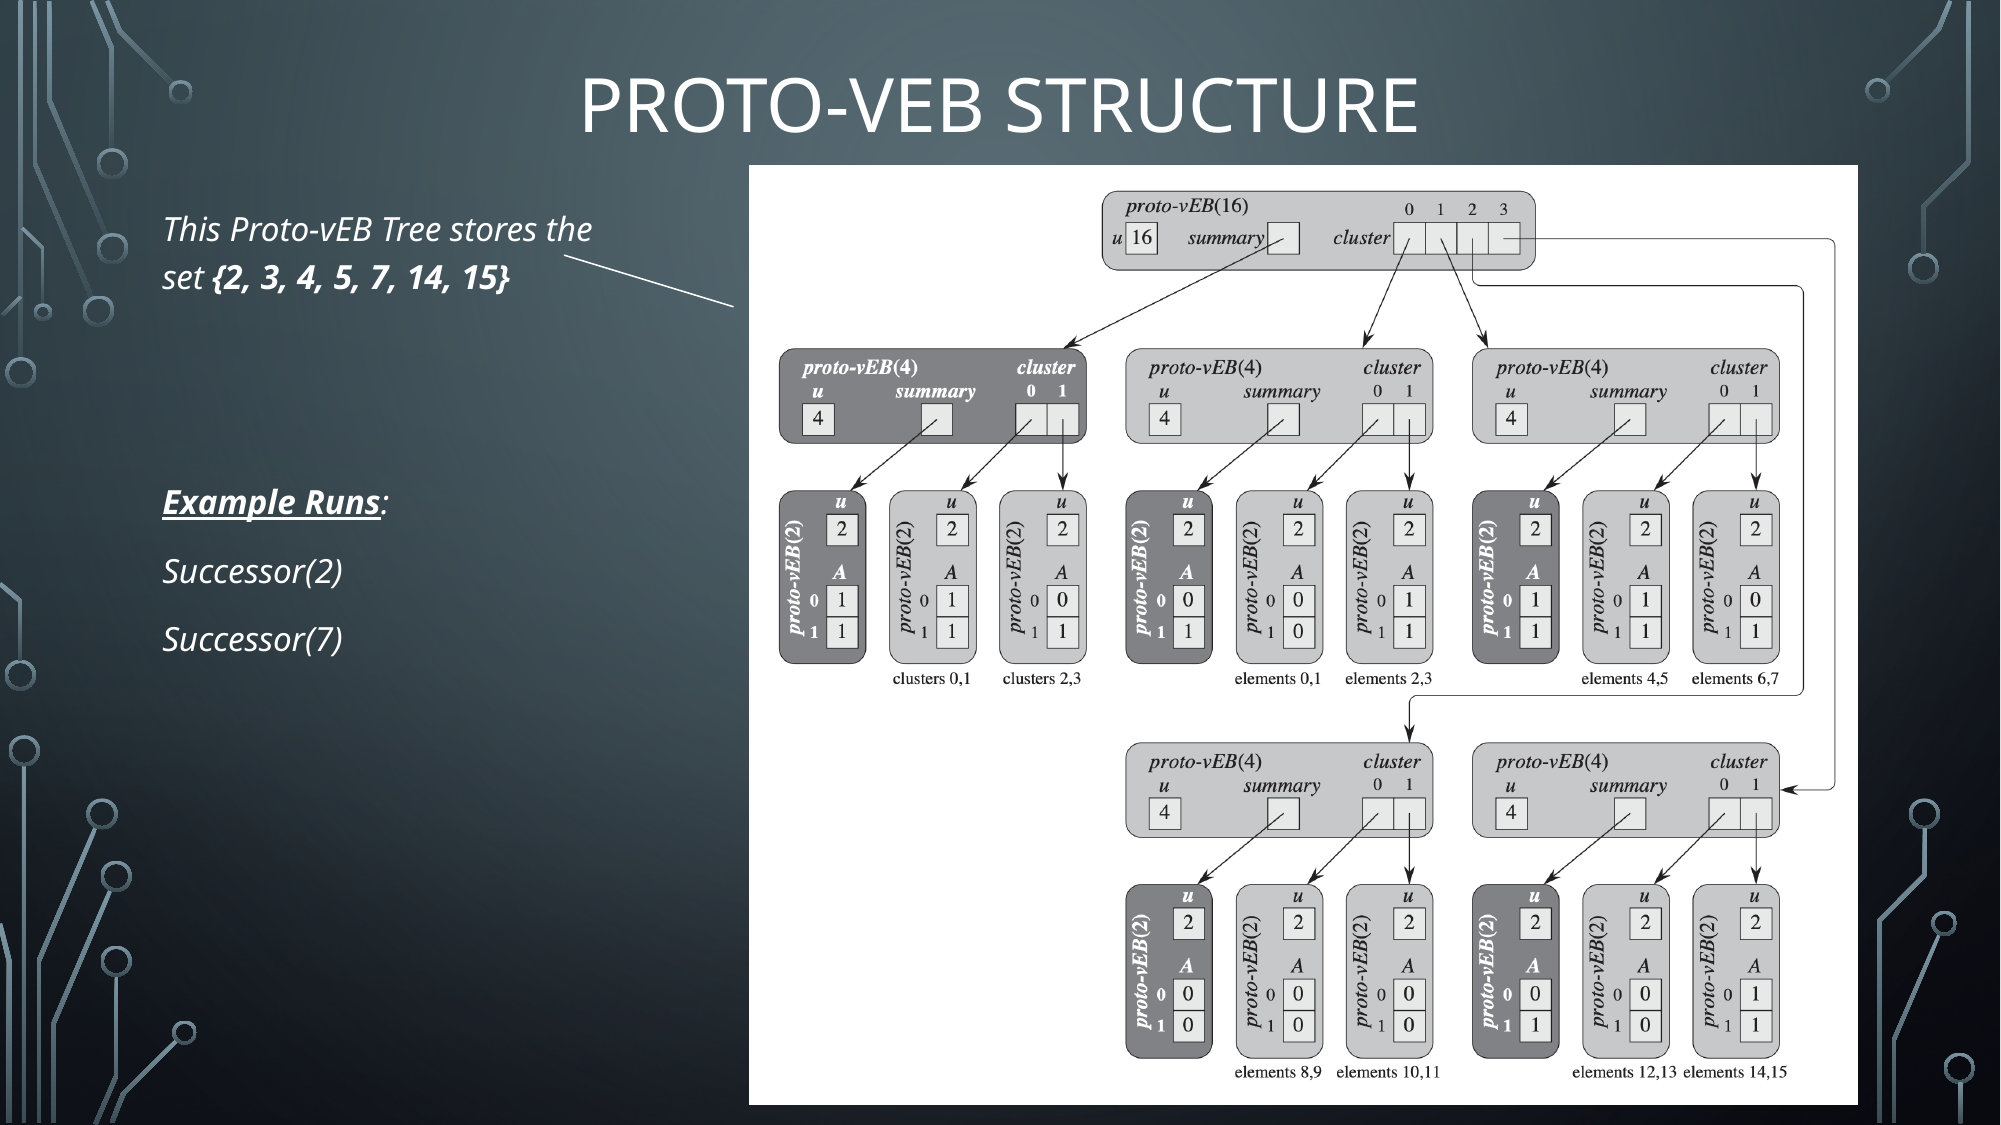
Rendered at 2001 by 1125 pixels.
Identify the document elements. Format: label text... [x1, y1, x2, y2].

picture [749, 165, 1858, 1105]
title Proto-vEB Structure [187, 37, 1813, 179]
text_box Example Runs: Successor(2) Successor(7) [147, 465, 685, 1015]
text_box This Proto-vEB Tree stores the set {2, 3, 4, 5, 7, 14, 15} [147, 192, 619, 318]
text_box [563, 254, 734, 308]
